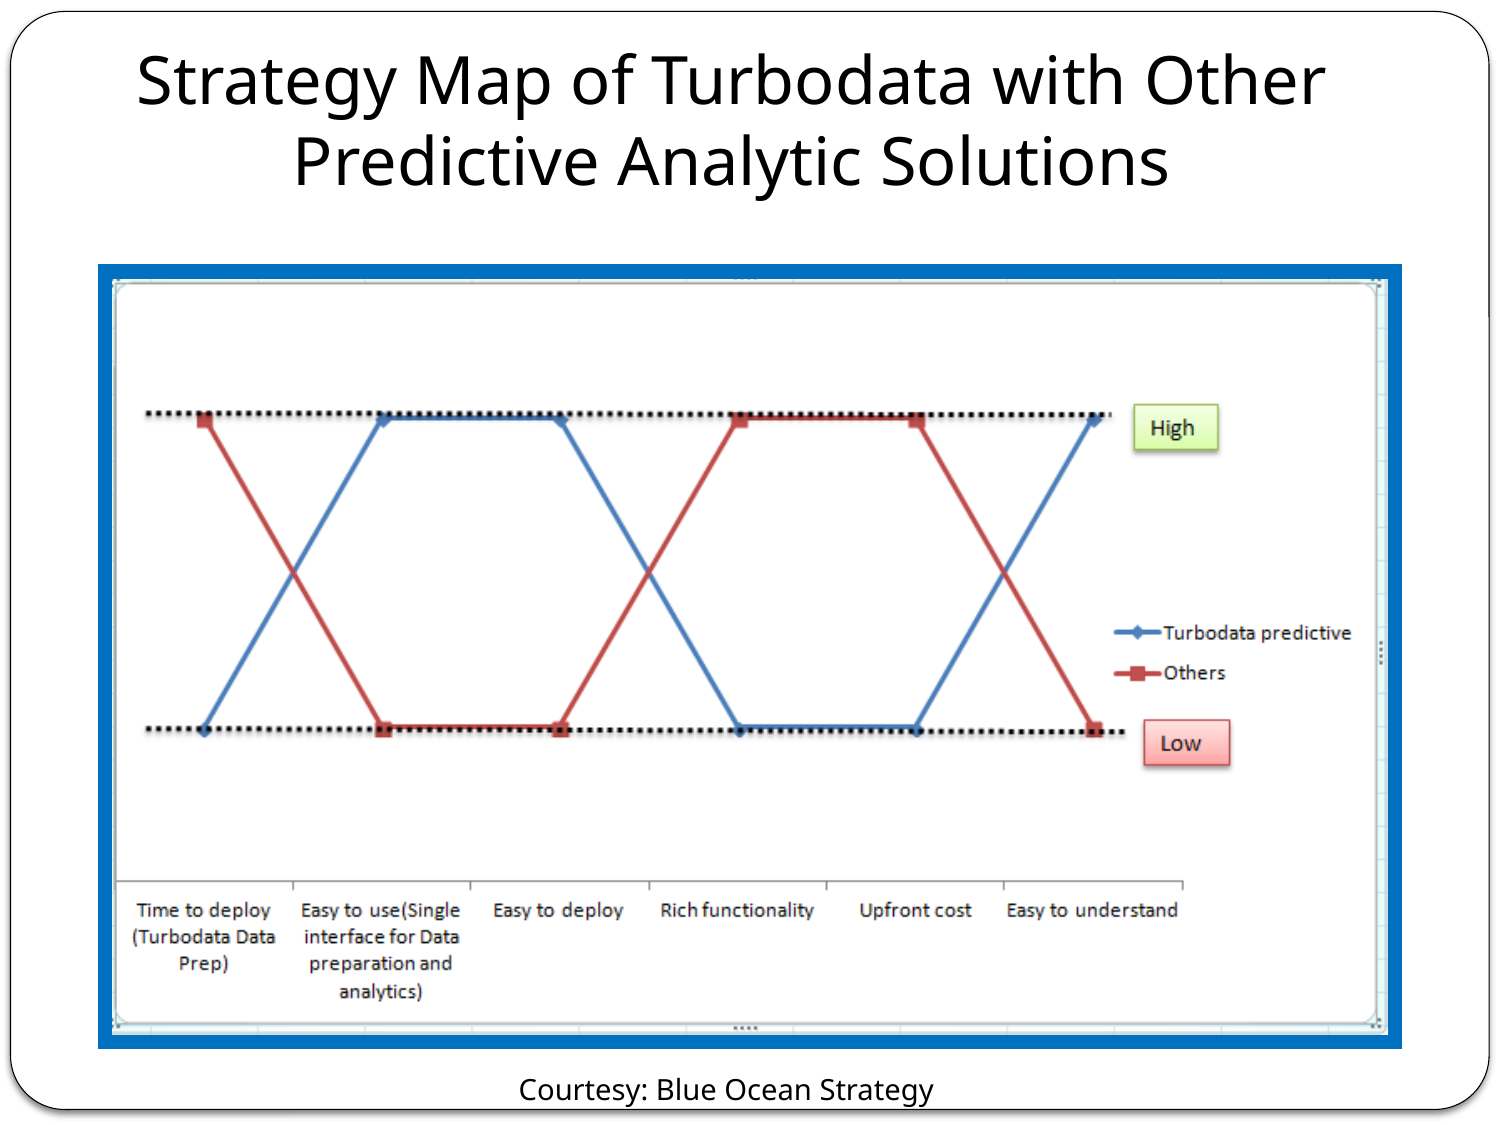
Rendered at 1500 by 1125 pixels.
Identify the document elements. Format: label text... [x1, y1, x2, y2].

text_box Courtesy: Blue Ocean Strategy [218, 1064, 1235, 1115]
picture [111, 278, 1389, 1036]
text_box Strategy Map of Turbodata with Other Predictive Analytic Solutions [29, 30, 1436, 246]
